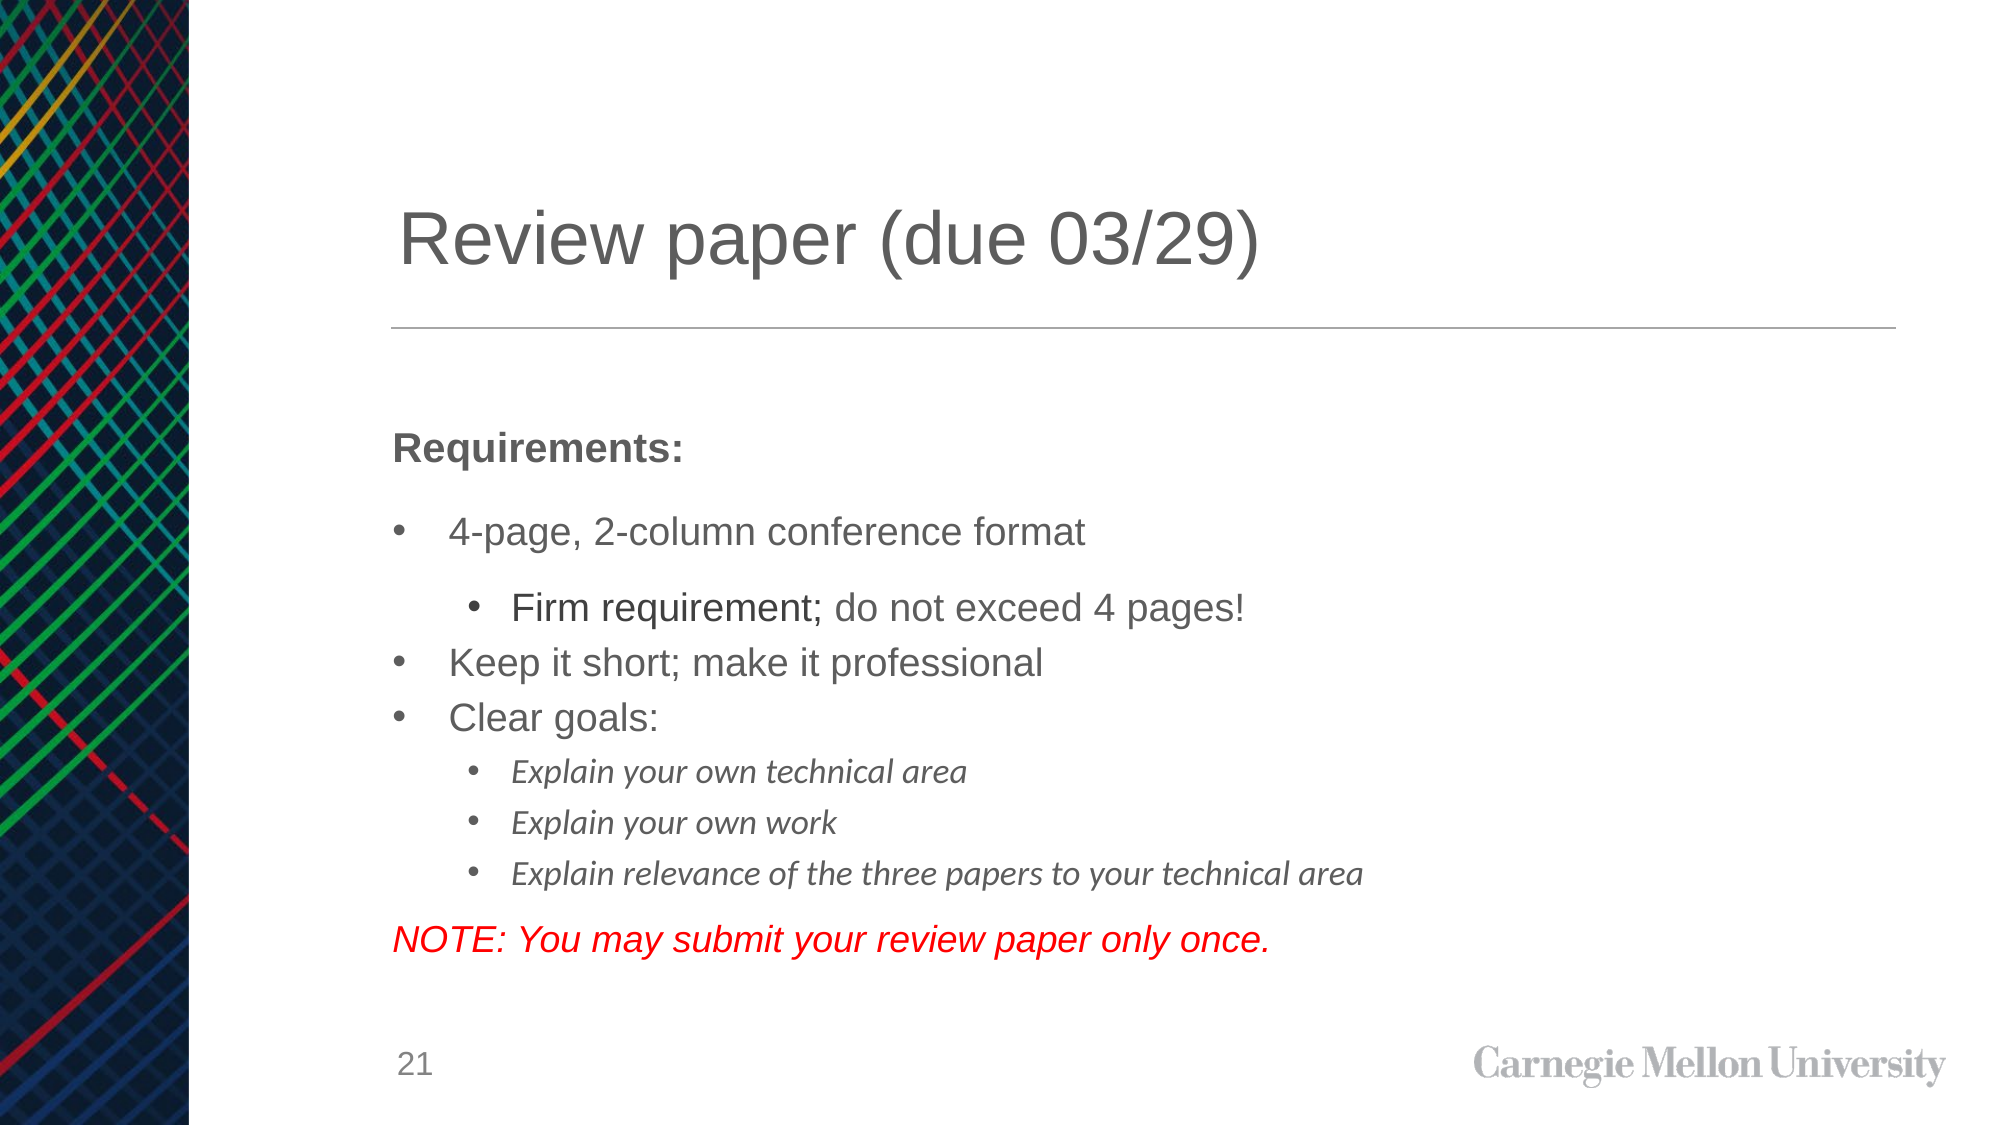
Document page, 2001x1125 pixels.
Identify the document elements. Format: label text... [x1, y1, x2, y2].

picture [1474, 1045, 1946, 1088]
slide_number 21 [386, 1038, 444, 1125]
title Review paper (due 03/29) [304, 187, 1929, 377]
picture [0, 0, 188, 1125]
text_box Requirements: 4-page, 2-column conference format Firm requirement; do not exceed 4 pages! Keep it short; make it professional Clear goals: Explain your own technical area Explain your own work Explain relevance of the three papers to your technical area NOTE: You may submit your review paper only once. [390, 419, 1400, 961]
